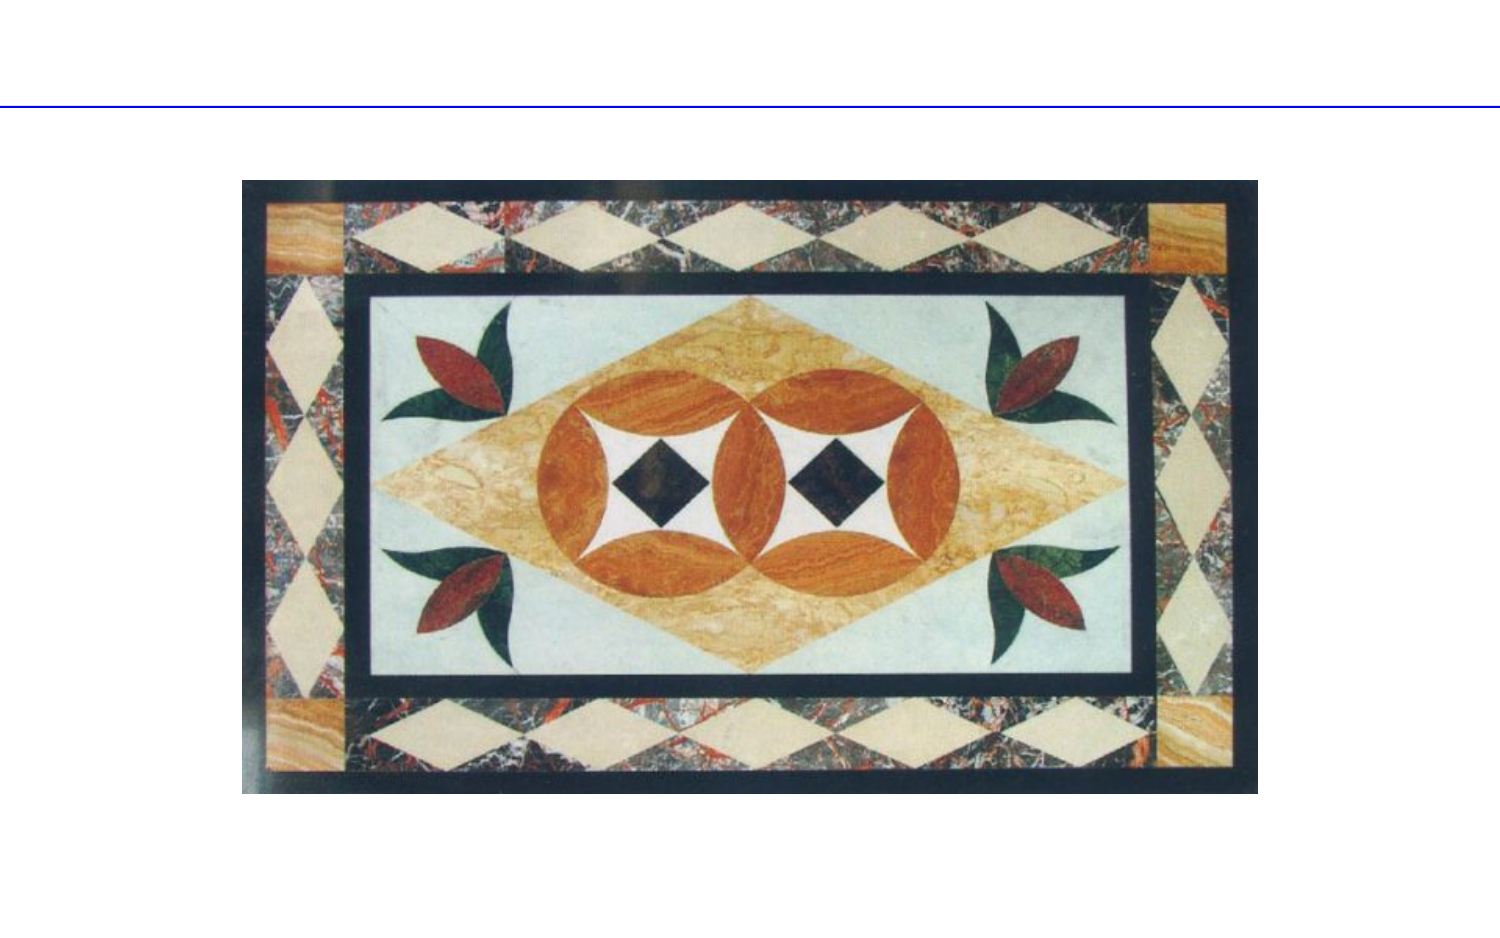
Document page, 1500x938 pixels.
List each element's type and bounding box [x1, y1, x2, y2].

picture [242, 180, 1259, 794]
